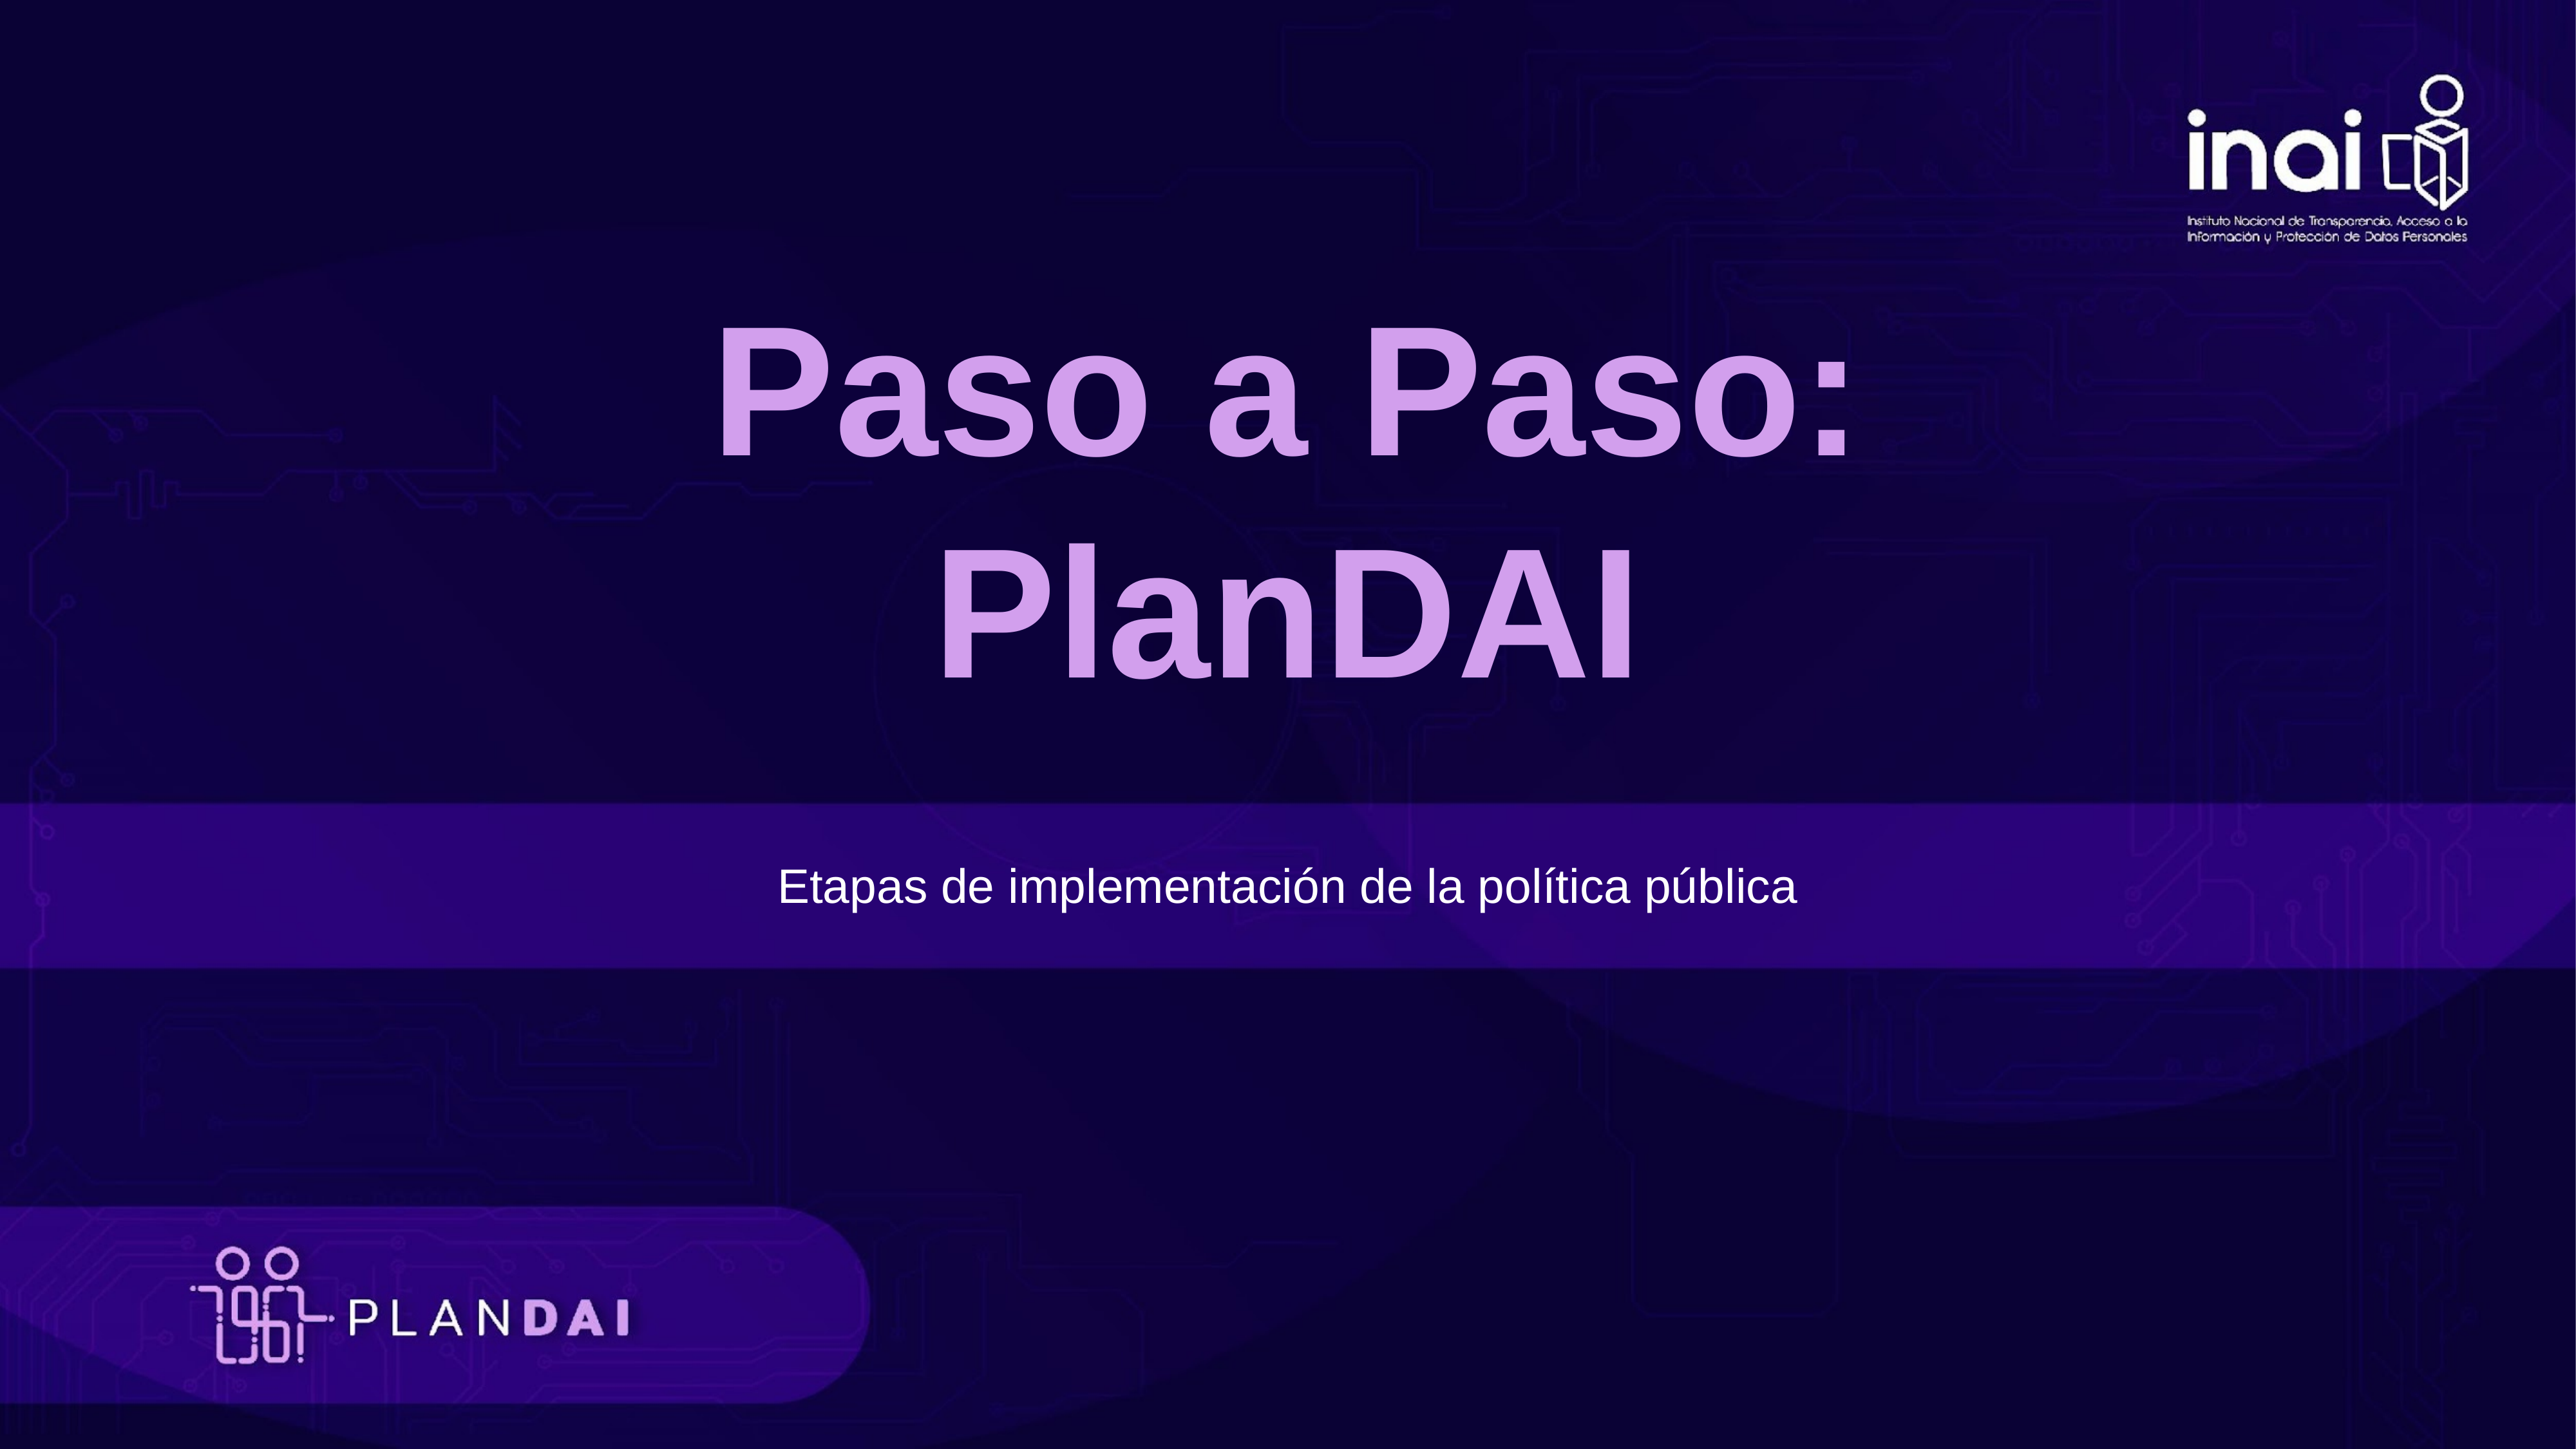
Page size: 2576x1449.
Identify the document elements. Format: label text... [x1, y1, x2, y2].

text_box Etapas de implementación de la política pública [283, 849, 2293, 918]
picture [0, 0, 2576, 1449]
text_box Paso a Paso: PlanDAI [509, 266, 2066, 720]
